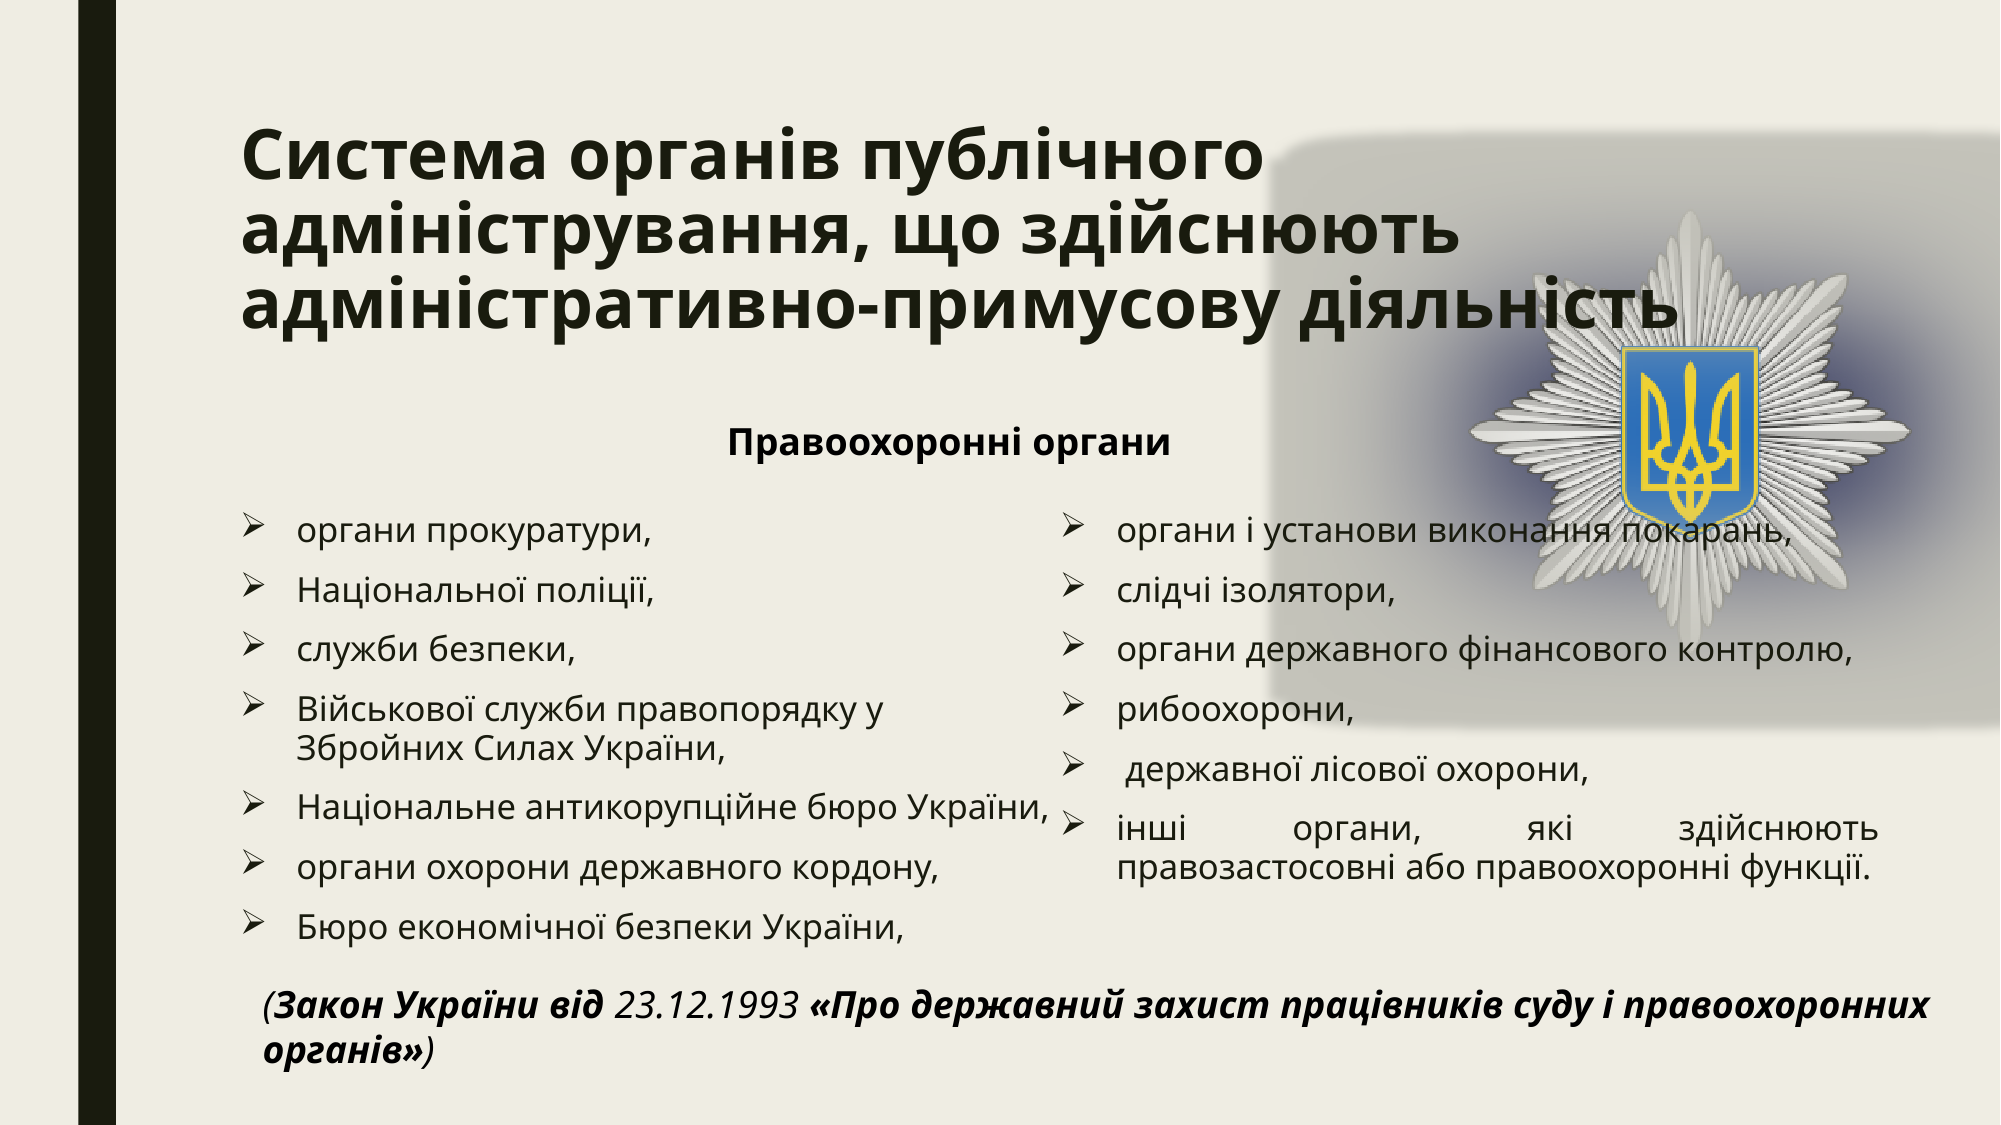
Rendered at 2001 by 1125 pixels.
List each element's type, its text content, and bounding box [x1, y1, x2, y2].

text_box Правоохоронні органи [341, 410, 1279, 470]
list органи прокуратури, Національної поліції, служби безпеки, Військової служби правопорядку у Збройних Силах України, Національне антикорупційне бюро України, органи охорони державного кордону, Бюро економічної безпеки України, органи і установи виконання покарань, слідчі ізолятори, органи державного фінансового контролю, рибоохорони, державної лісової охорони, інші органи, які здійснюють правозастосовні або правоохоронні функції. [225, 503, 1895, 963]
title Система органів публічного адміністрування, що здійснюють адміністративно-примусову діяльність [225, 112, 1923, 357]
picture [1279, 141, 2000, 719]
text_box (Закон України від 23.12.1993 «Про державний захист працівників суду і правоохоронних органів») [247, 973, 1946, 1078]
